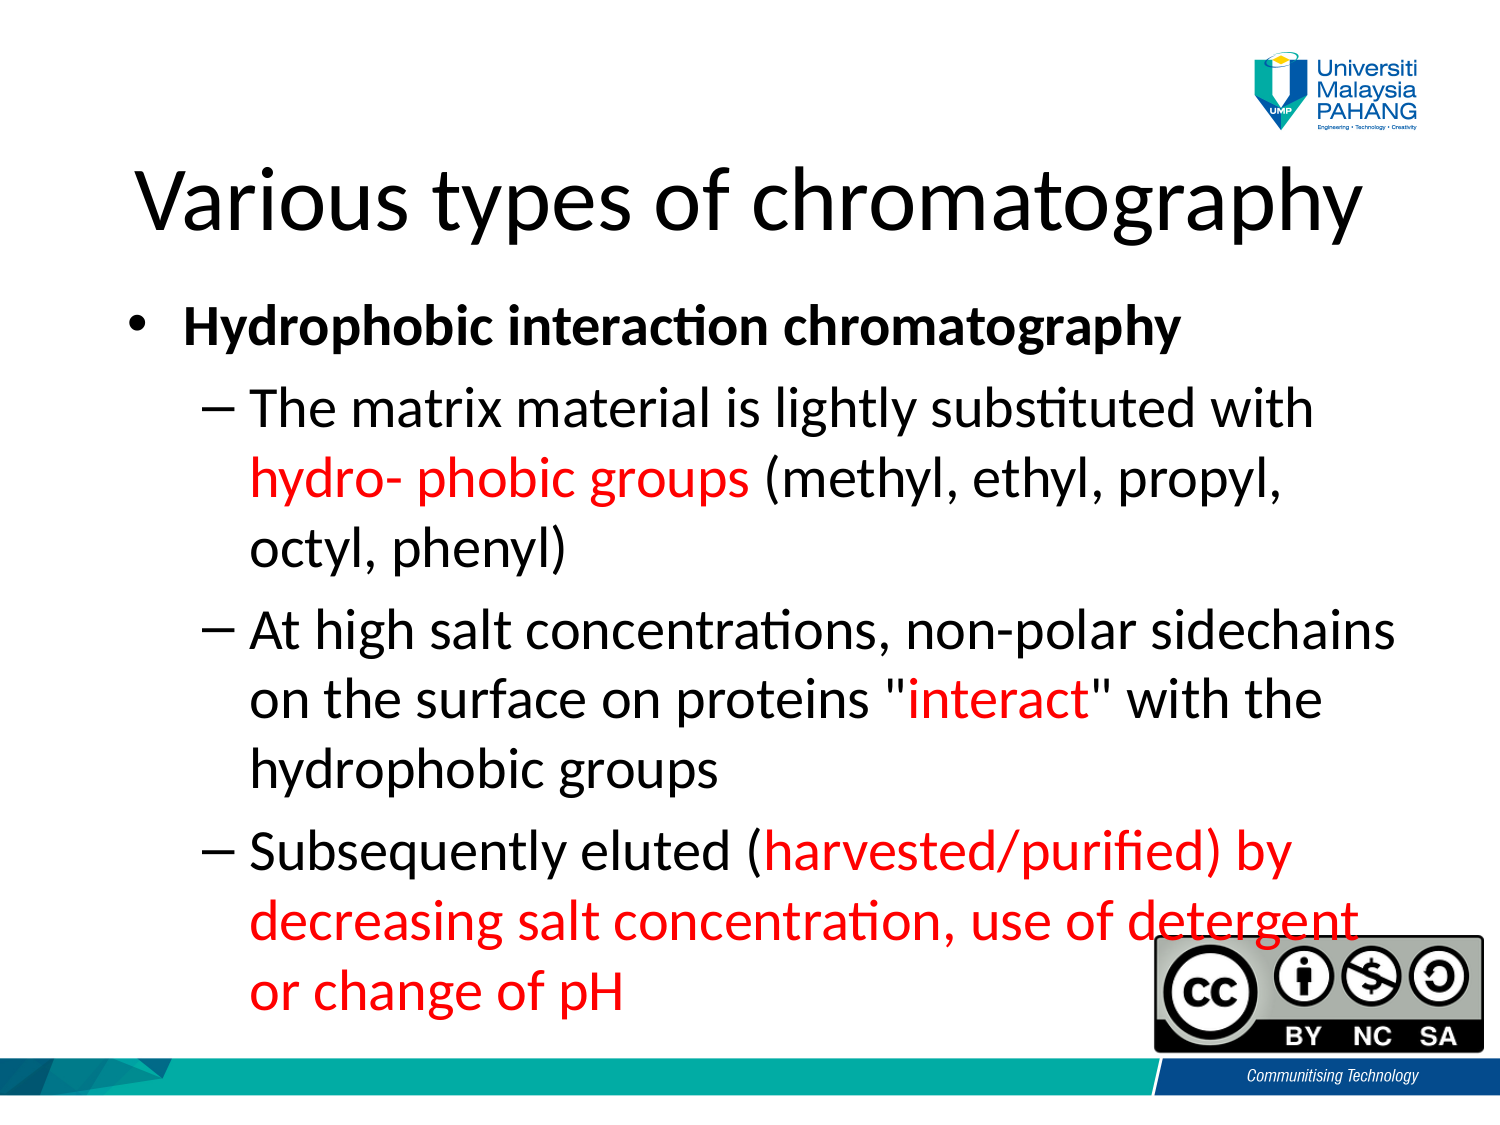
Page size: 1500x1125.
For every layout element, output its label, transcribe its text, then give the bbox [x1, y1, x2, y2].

list Hydrophobic interaction chromatography The matrix material is lightly substituted with hydro- phobic groups (methyl, ethyl, propyl, octyl, phenyl) At high salt concentrations, non-polar sidechains on the surface on proteins "interact" with the hydrophobic groups Subsequently eluted (harvested/purified) by decreasing salt concentration, use of detergent or change of pH [112, 279, 1425, 1038]
picture [0, 0, 1500, 1125]
title Various types of chromatography [75, 99, 1425, 288]
